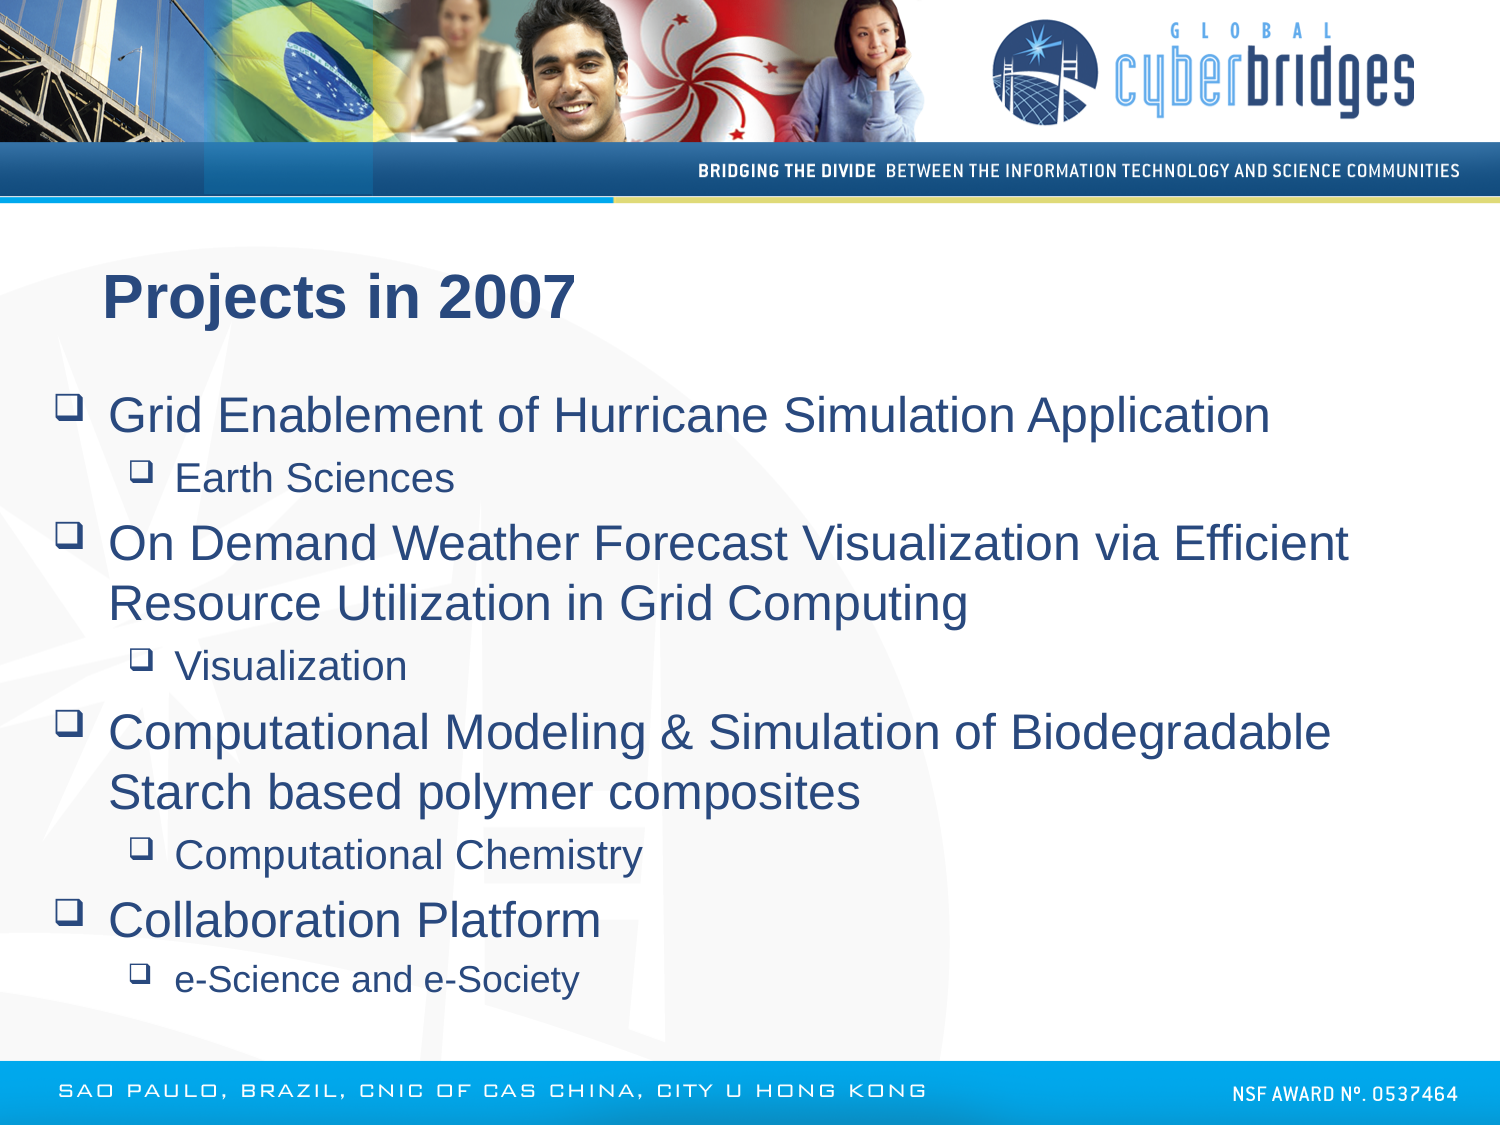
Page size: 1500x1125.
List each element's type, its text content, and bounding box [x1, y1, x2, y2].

picture [361, 1085, 372, 1095]
picture [202, 1085, 214, 1095]
picture [570, 1085, 582, 1096]
picture [0, 0, 1500, 1060]
picture [758, 1085, 770, 1096]
picture [1234, 1087, 1238, 1100]
picture [262, 1085, 273, 1096]
picture [1387, 1087, 1393, 1094]
picture [1423, 1087, 1432, 1100]
picture [911, 1085, 923, 1095]
picture [1325, 1087, 1330, 1100]
picture [1342, 1087, 1346, 1100]
picture [129, 1085, 140, 1096]
picture [780, 1085, 792, 1095]
picture [1312, 1087, 1318, 1100]
picture [551, 1085, 562, 1095]
picture [459, 1085, 470, 1096]
picture [1448, 1087, 1457, 1100]
picture [243, 1085, 254, 1096]
title Projects in 2007 [87, 199, 813, 374]
list Grid Enablement of Hurricane Simulation Application Earth Sciences On Demand Weather Forecast Visualization via Efficient Resource Utilization in Grid Computing Visualization Computational Modeling & Simulation of Biodegradable Starch based polymer composites Computational Chemistry Collaboration Platform e-Science and e-Society [37, 374, 1451, 1038]
picture [869, 1085, 881, 1095]
picture [485, 1085, 496, 1095]
picture [98, 1085, 110, 1095]
picture [438, 1085, 450, 1095]
